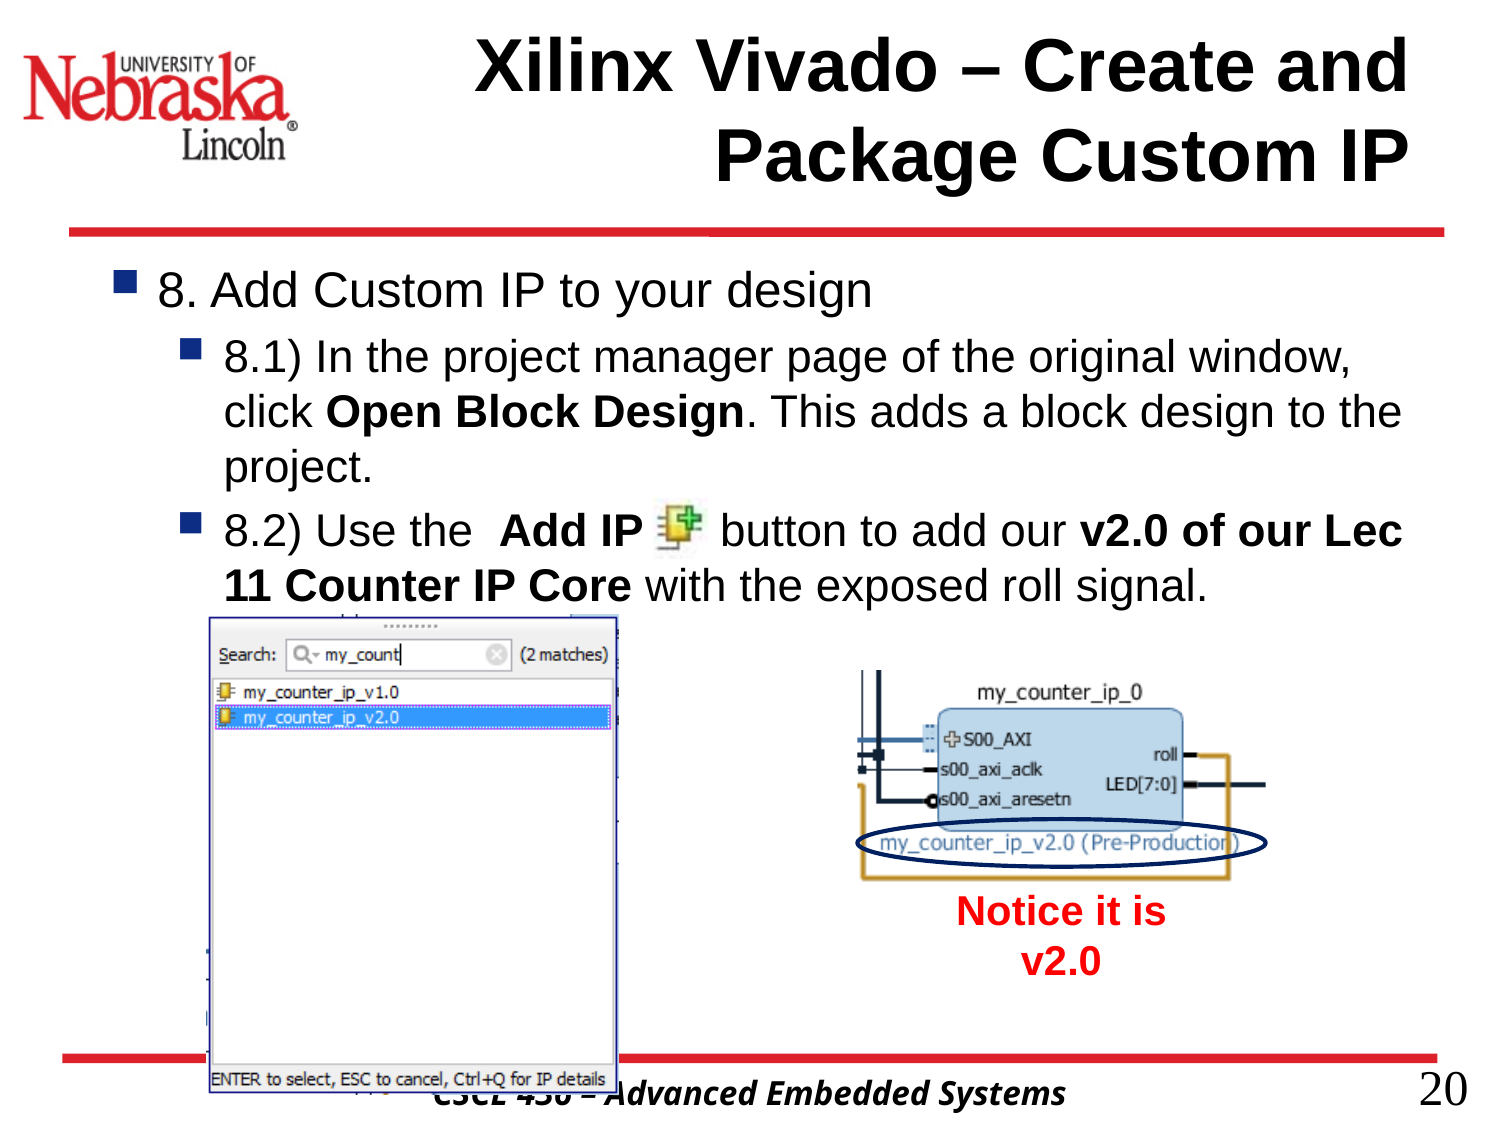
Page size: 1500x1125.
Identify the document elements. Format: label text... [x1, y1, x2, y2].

slide_number 20 [1133, 1047, 1484, 1125]
picture [1, 32, 313, 181]
picture [857, 670, 1266, 911]
list 8. Add Custom IP to your design 8.1) In the project manager page of the original window, click Open Block Design. This adds a block design to the project. 8.2) Use the Add IP button to add our v2.0 of our Lec 11 Counter IP Core with the exposed roll signal. [95, 249, 1430, 960]
picture [652, 498, 708, 559]
picture [206, 614, 619, 1095]
title Xilinx Vivado – Create and Package Custom IP [313, 12, 1427, 201]
